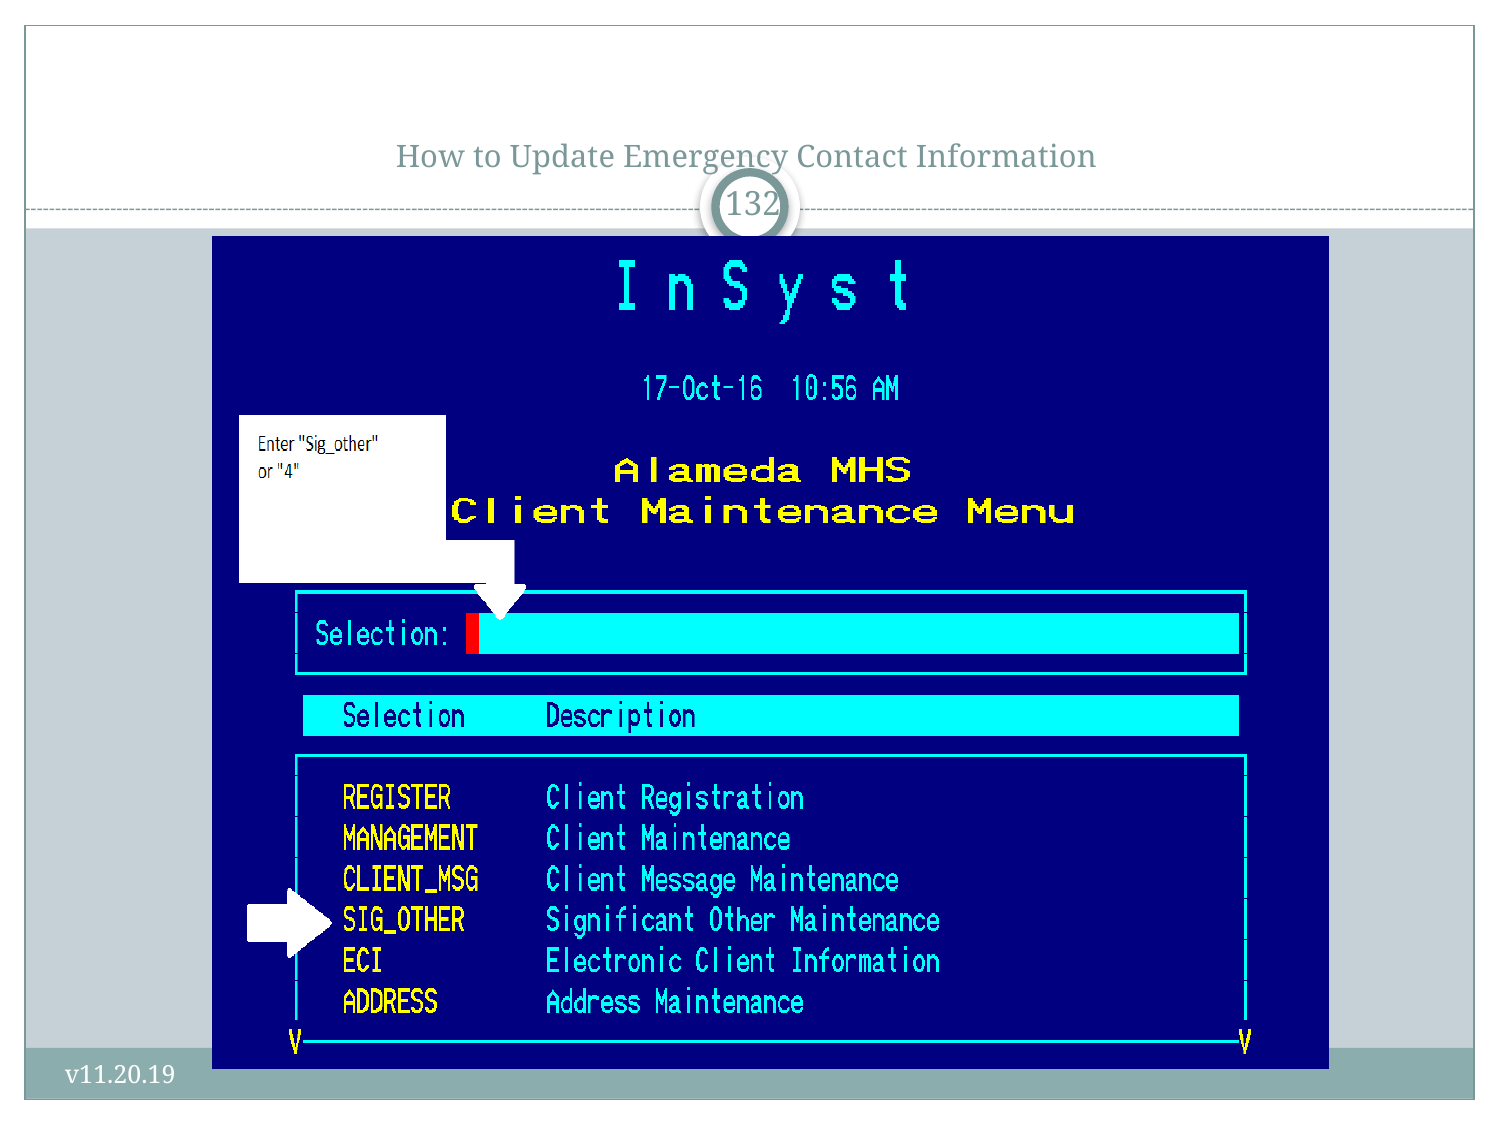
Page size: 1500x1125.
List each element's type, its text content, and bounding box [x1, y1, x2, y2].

slide_number 132 [715, 168, 791, 233]
title How to Update Emergency Contact Information [99, 53, 1394, 181]
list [212, 236, 1329, 1070]
footer v11.20.19 [50, 1051, 638, 1112]
